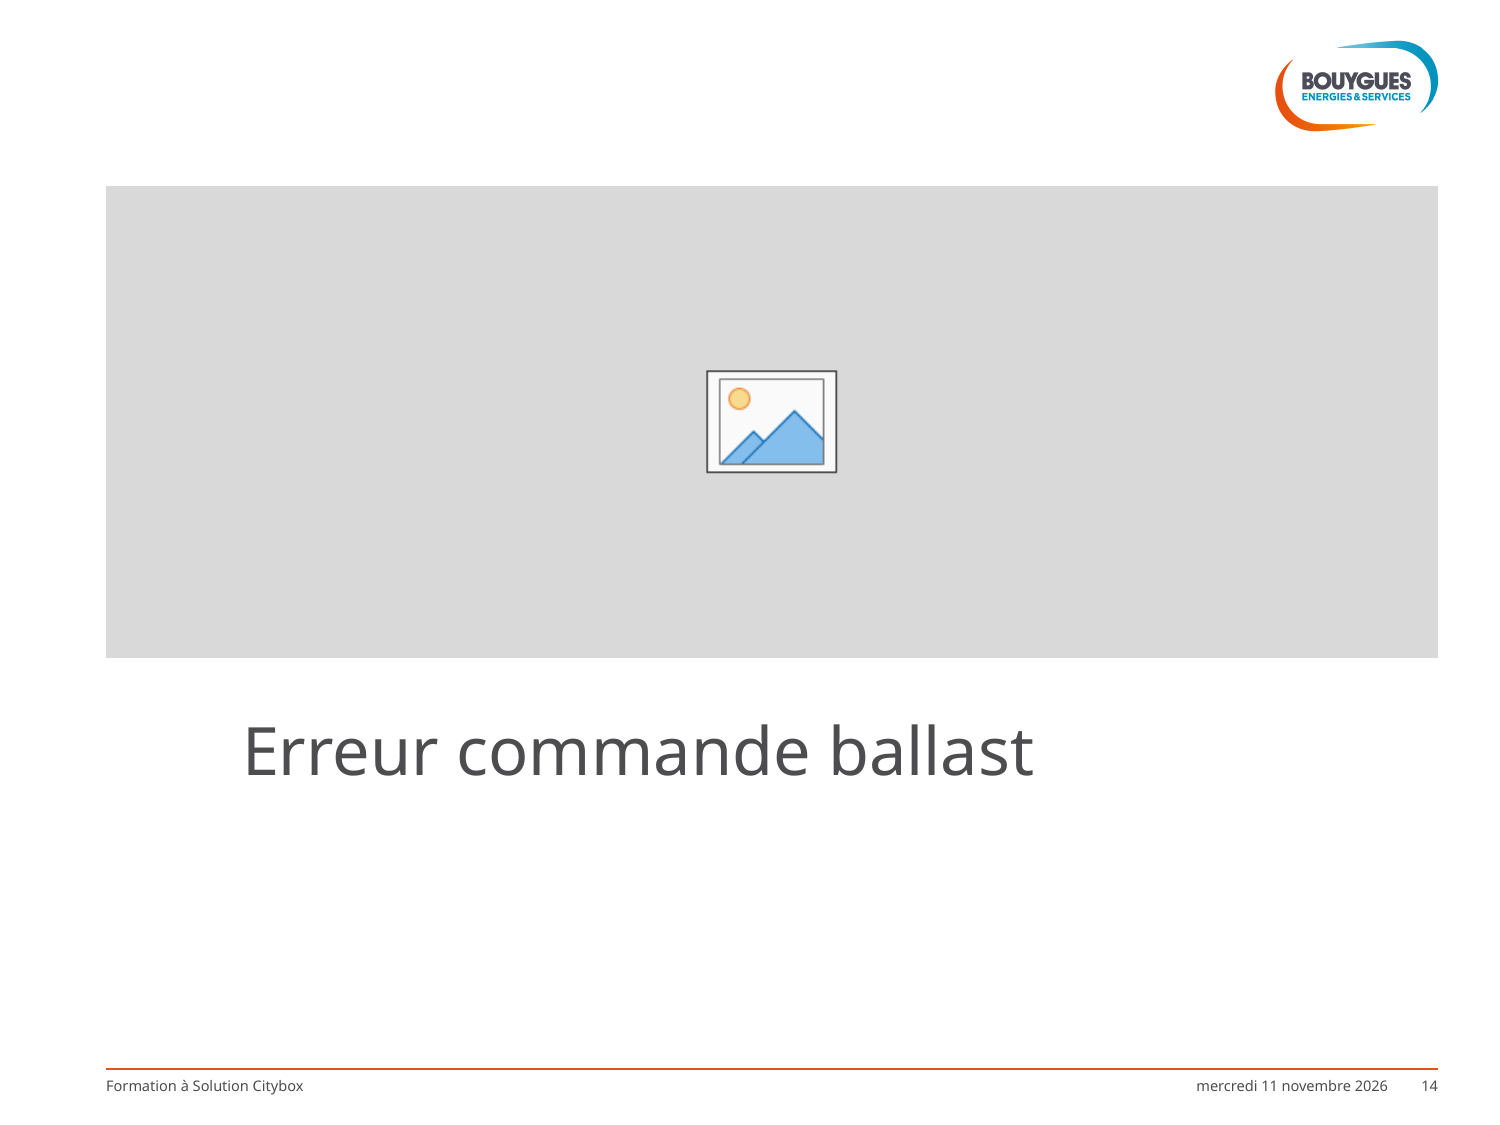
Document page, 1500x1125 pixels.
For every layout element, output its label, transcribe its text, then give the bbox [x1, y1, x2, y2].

picture [105, 185, 1439, 659]
slide_number mardi 8 décembre 2015 [974, 1077, 1387, 1125]
footer Formation à Solution Citybox [106, 1076, 963, 1125]
subtitle Erreur commande ballast [242, 708, 1436, 1059]
picture [1263, 0, 1500, 148]
slide_number 14 [1387, 1077, 1438, 1125]
